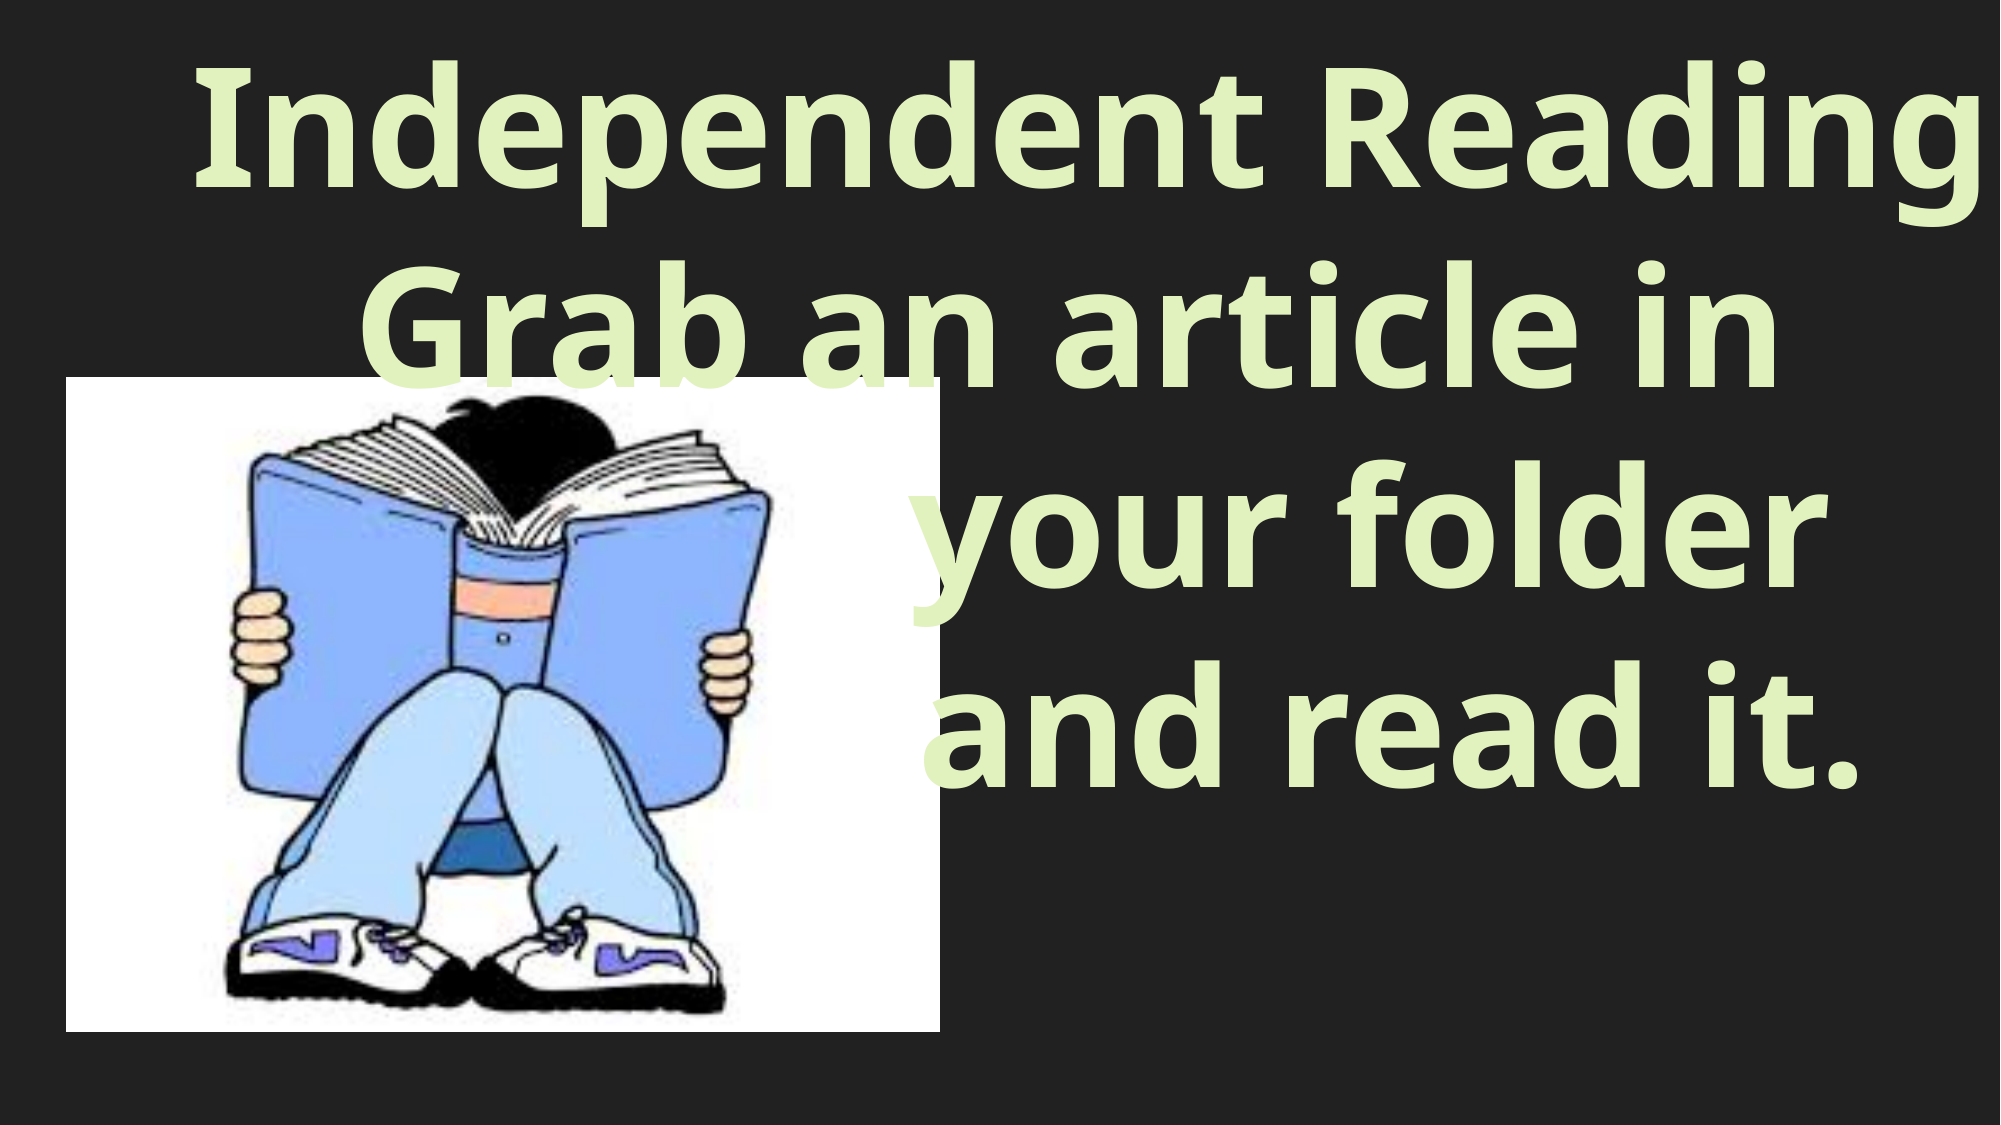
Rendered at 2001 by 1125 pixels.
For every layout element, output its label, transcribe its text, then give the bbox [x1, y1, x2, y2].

text_box Independent Reading Grab an article in your folder and read it. [176, 13, 2000, 829]
picture [66, 377, 941, 1033]
